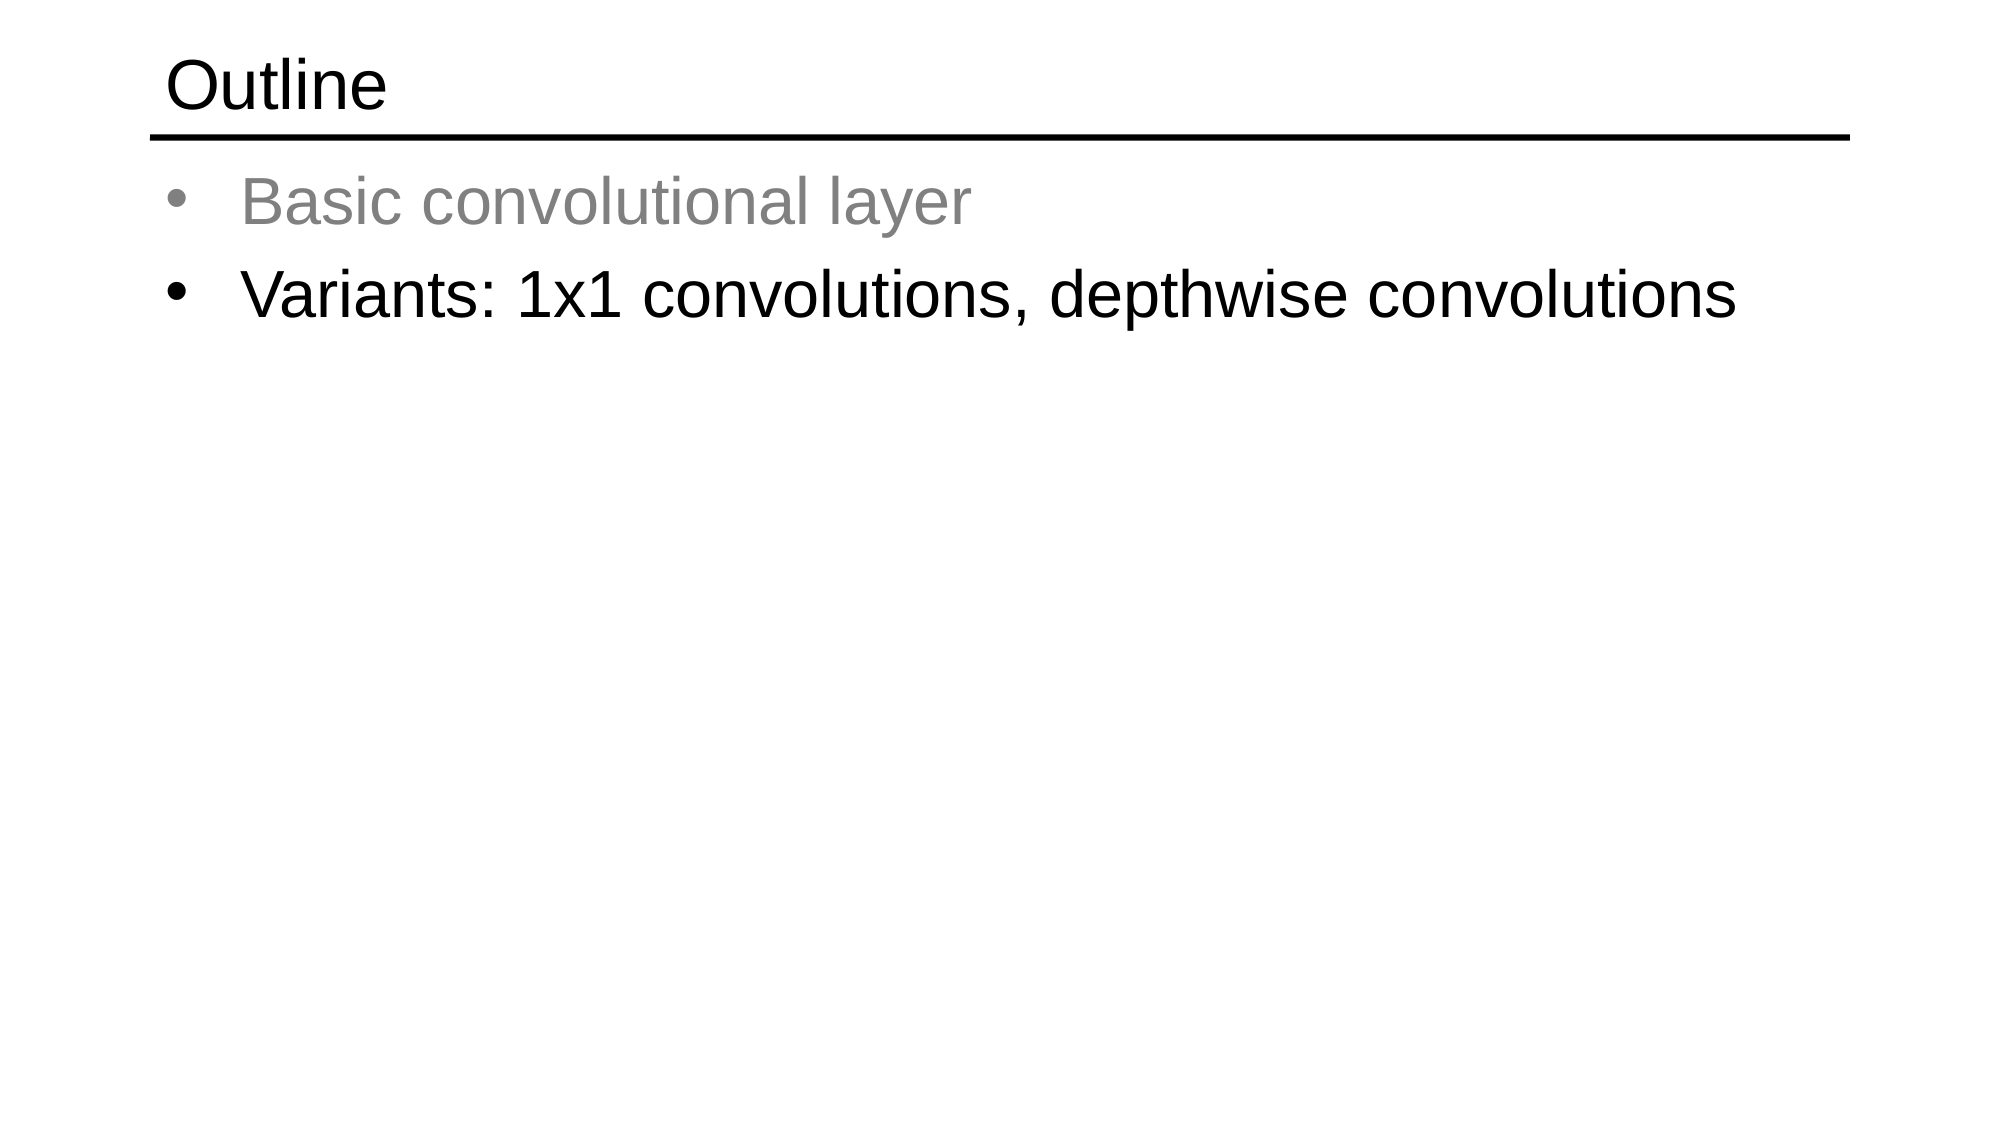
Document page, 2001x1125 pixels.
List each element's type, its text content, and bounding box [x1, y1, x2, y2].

list Basic convolutional layer Variants: 1x1 convolutions, depthwise convolutions [149, 149, 1851, 1013]
title Outline [149, 12, 1851, 149]
